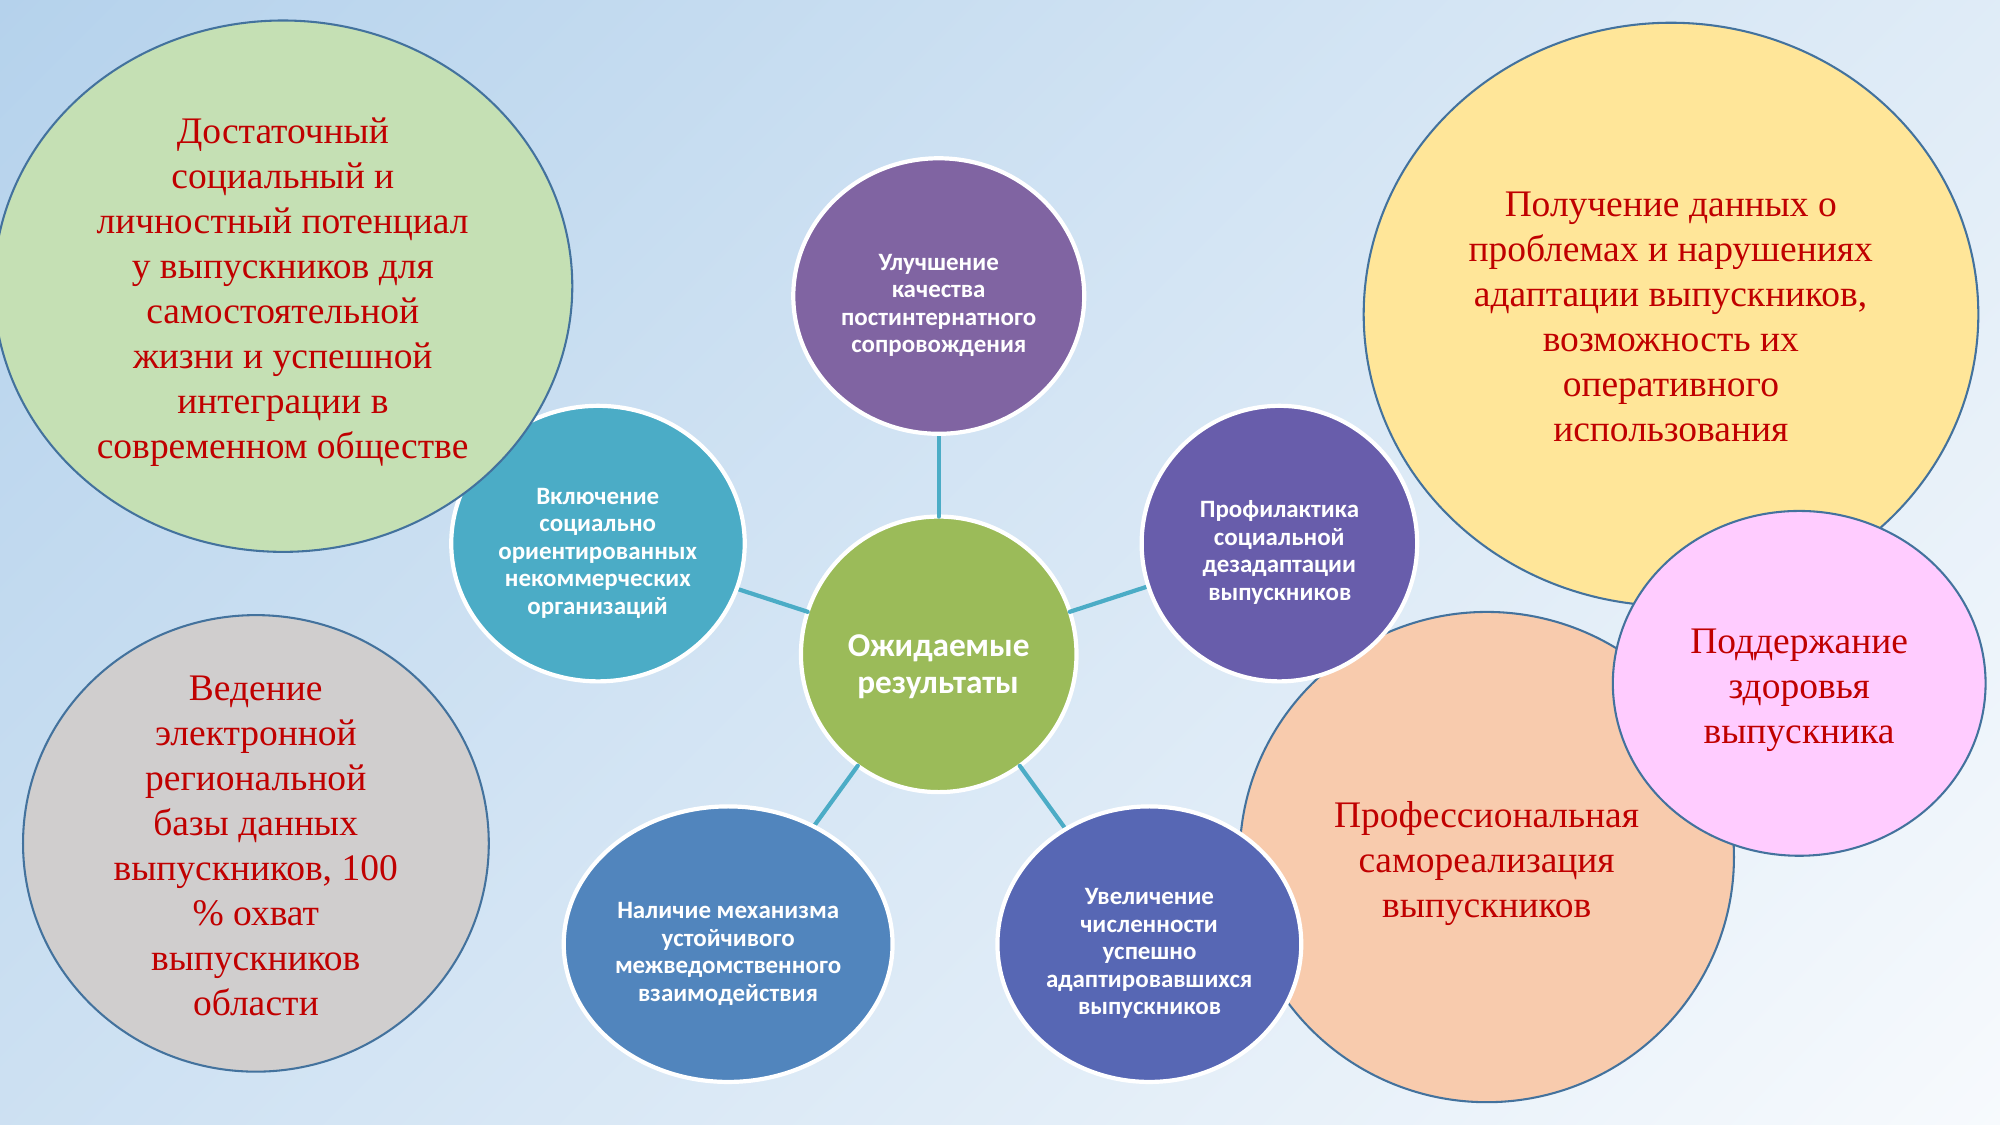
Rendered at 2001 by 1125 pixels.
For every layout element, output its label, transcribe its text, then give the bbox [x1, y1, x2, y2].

text_box Ведение электронной региональной базы данных выпускников, 100 % охват выпускников области [21, 614, 451, 1073]
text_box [451, 158, 1420, 1082]
text_box Профессиональная самореализация выпускников [1386, 610, 1736, 1104]
text_box Получение данных о проблемах и нарушениях адаптации выпускников, возможность их оперативного использования [1410, 21, 1980, 605]
text_box Поддержание здоровья выпускника [1611, 509, 1987, 857]
text_box Достаточный социальный и личностный потенциал у выпускников для самостоятельной жизни и успешной интеграции в современном обществе [0, 19, 538, 553]
